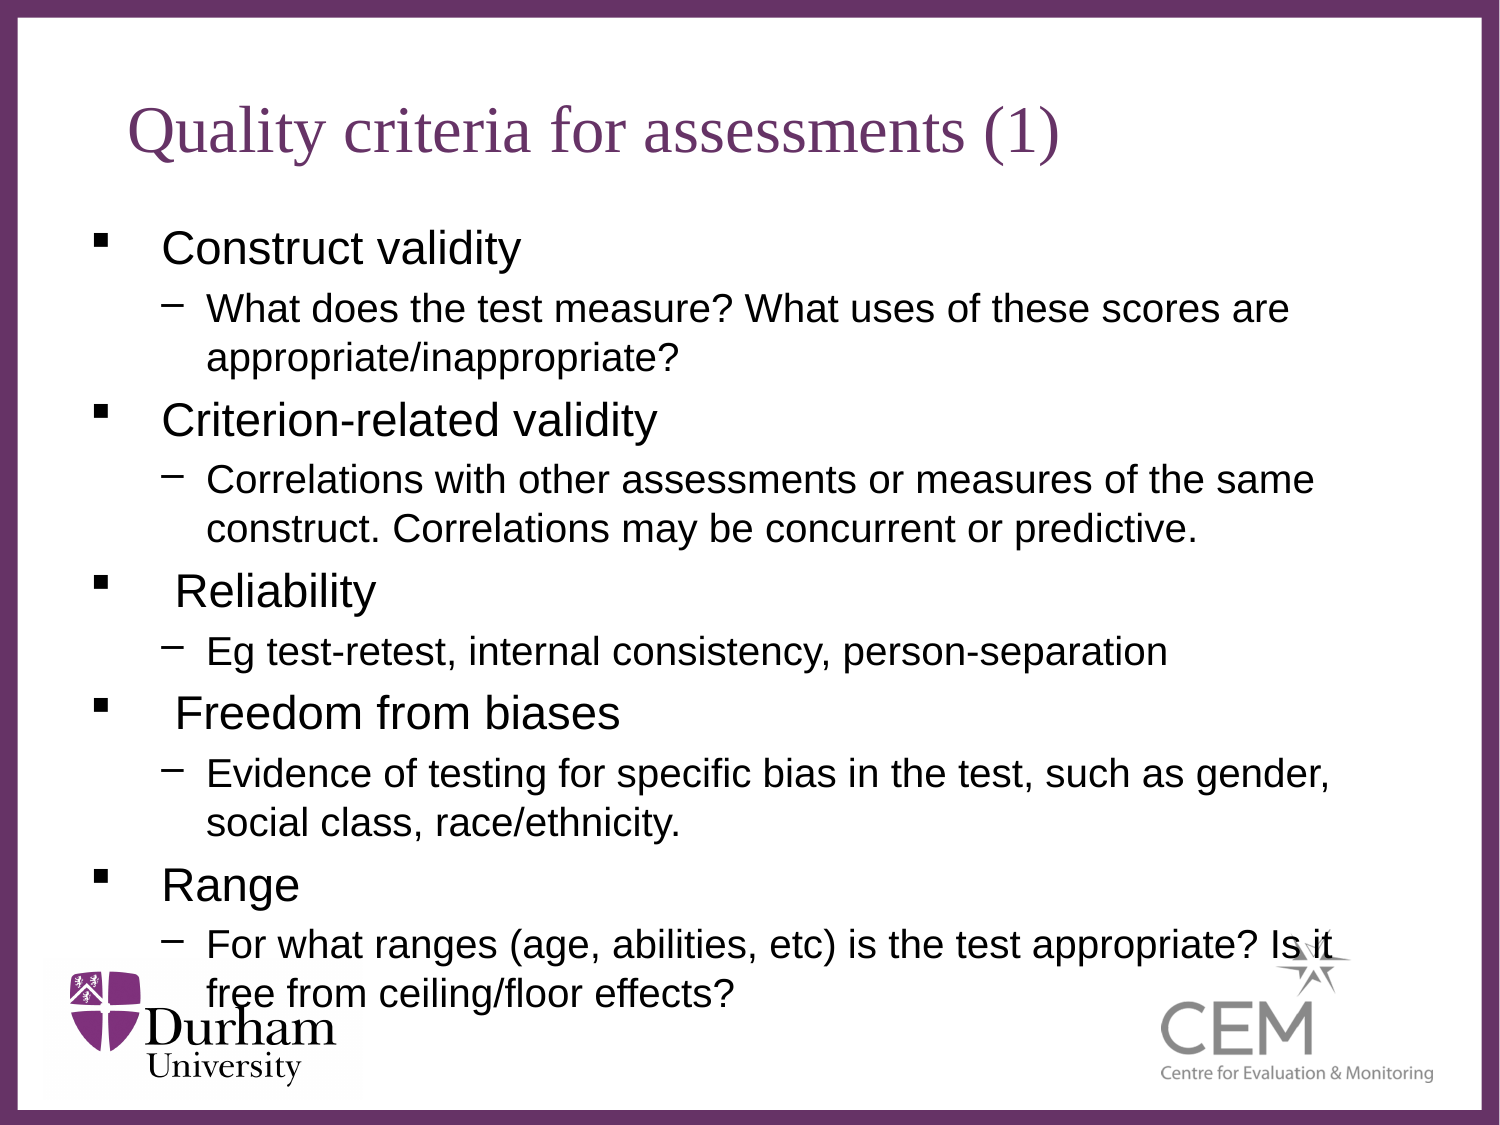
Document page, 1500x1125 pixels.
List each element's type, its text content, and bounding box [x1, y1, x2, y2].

picture [43, 958, 363, 1100]
list Construct validity What does the test measure? What uses of these scores are appropriate/inappropriate? Criterion-related validity Correlations with other assessments or measures of the same construct. Correlations may be concurrent or predictive. Reliability Eg test-retest, internal consistency, person-separation Freedom from biases Evidence of testing for specific bias in the test, such as gender, social class, race/ethnicity. Range For what ranges (age, abilities, etc) is the test appropriate? Is it free from ceiling/floor effects? [75, 210, 1425, 1025]
title Quality criteria for assessments (1) [112, 66, 1388, 185]
picture [1161, 929, 1433, 1083]
